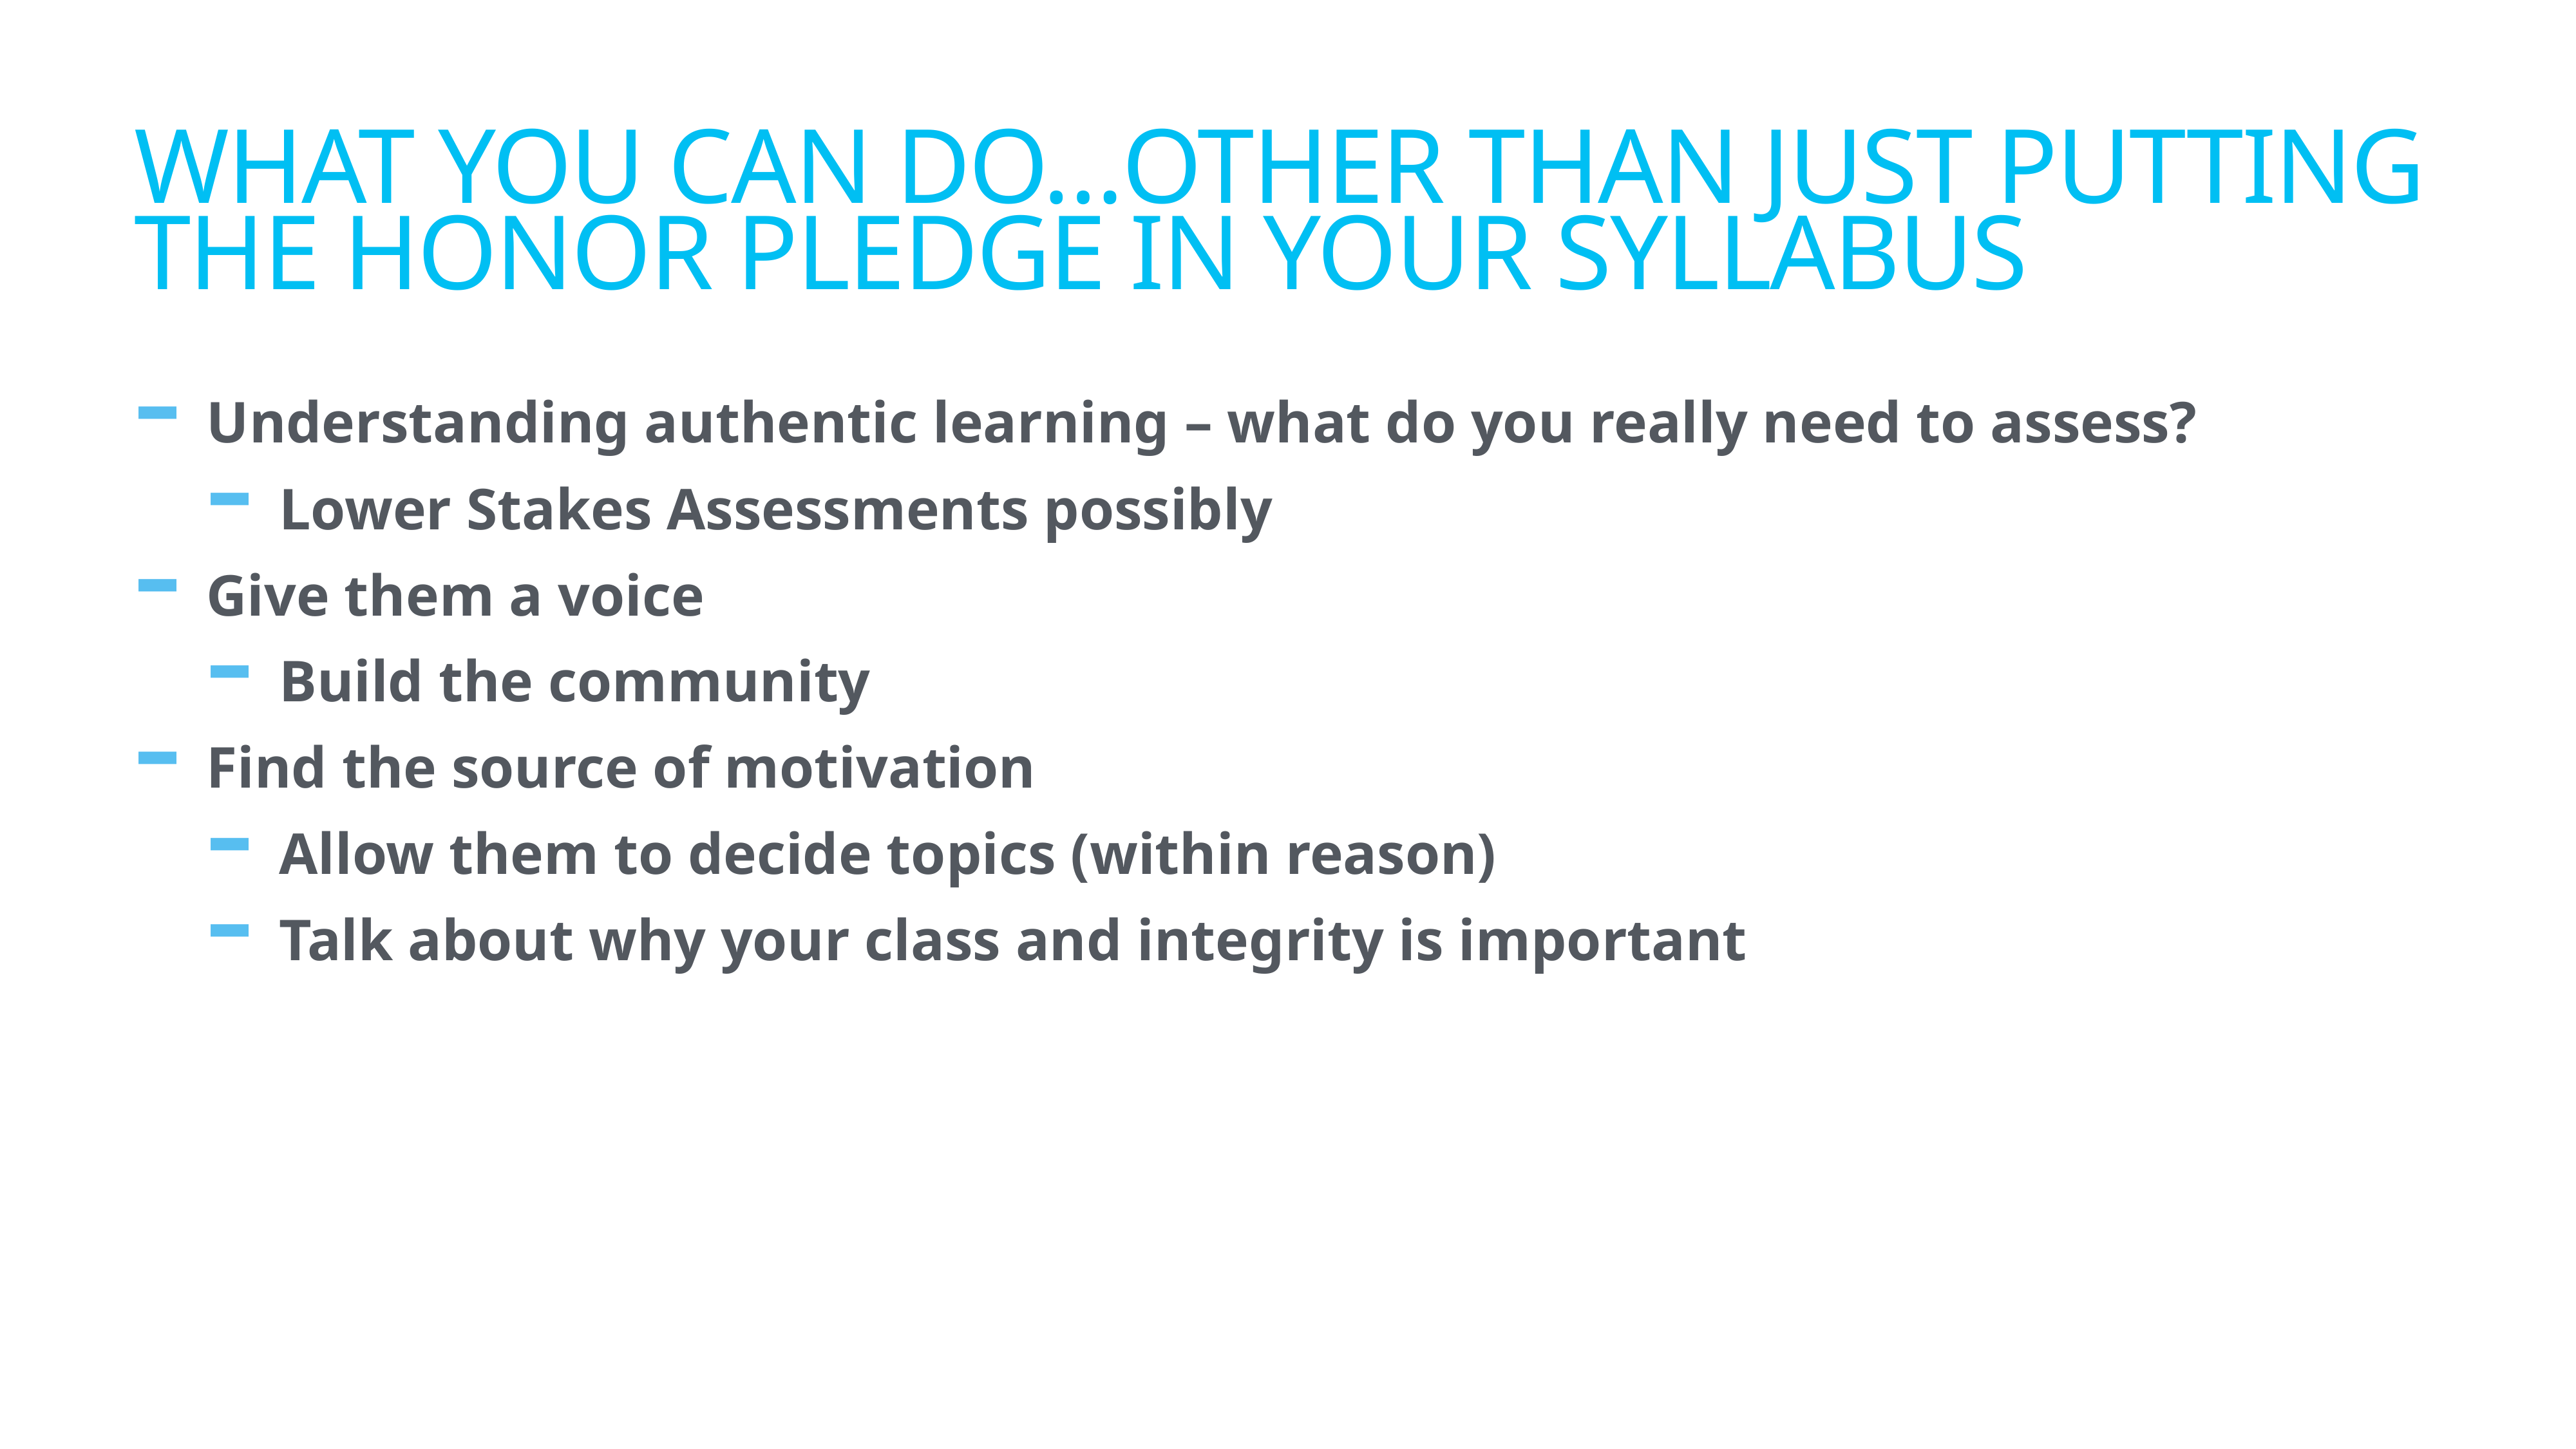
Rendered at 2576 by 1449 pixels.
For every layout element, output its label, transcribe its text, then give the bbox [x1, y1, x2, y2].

list Understanding authentic learning – what do you really need to assess? Lower Stakes Assessments possibly Give them a voice Build the community Find the source of motivation Allow them to decide topics (within reason) Talk about why your class and integrity is important [128, 393, 2448, 1321]
title What you can do…other than just putting the honor pledge in your syllabus [128, 128, 2448, 372]
